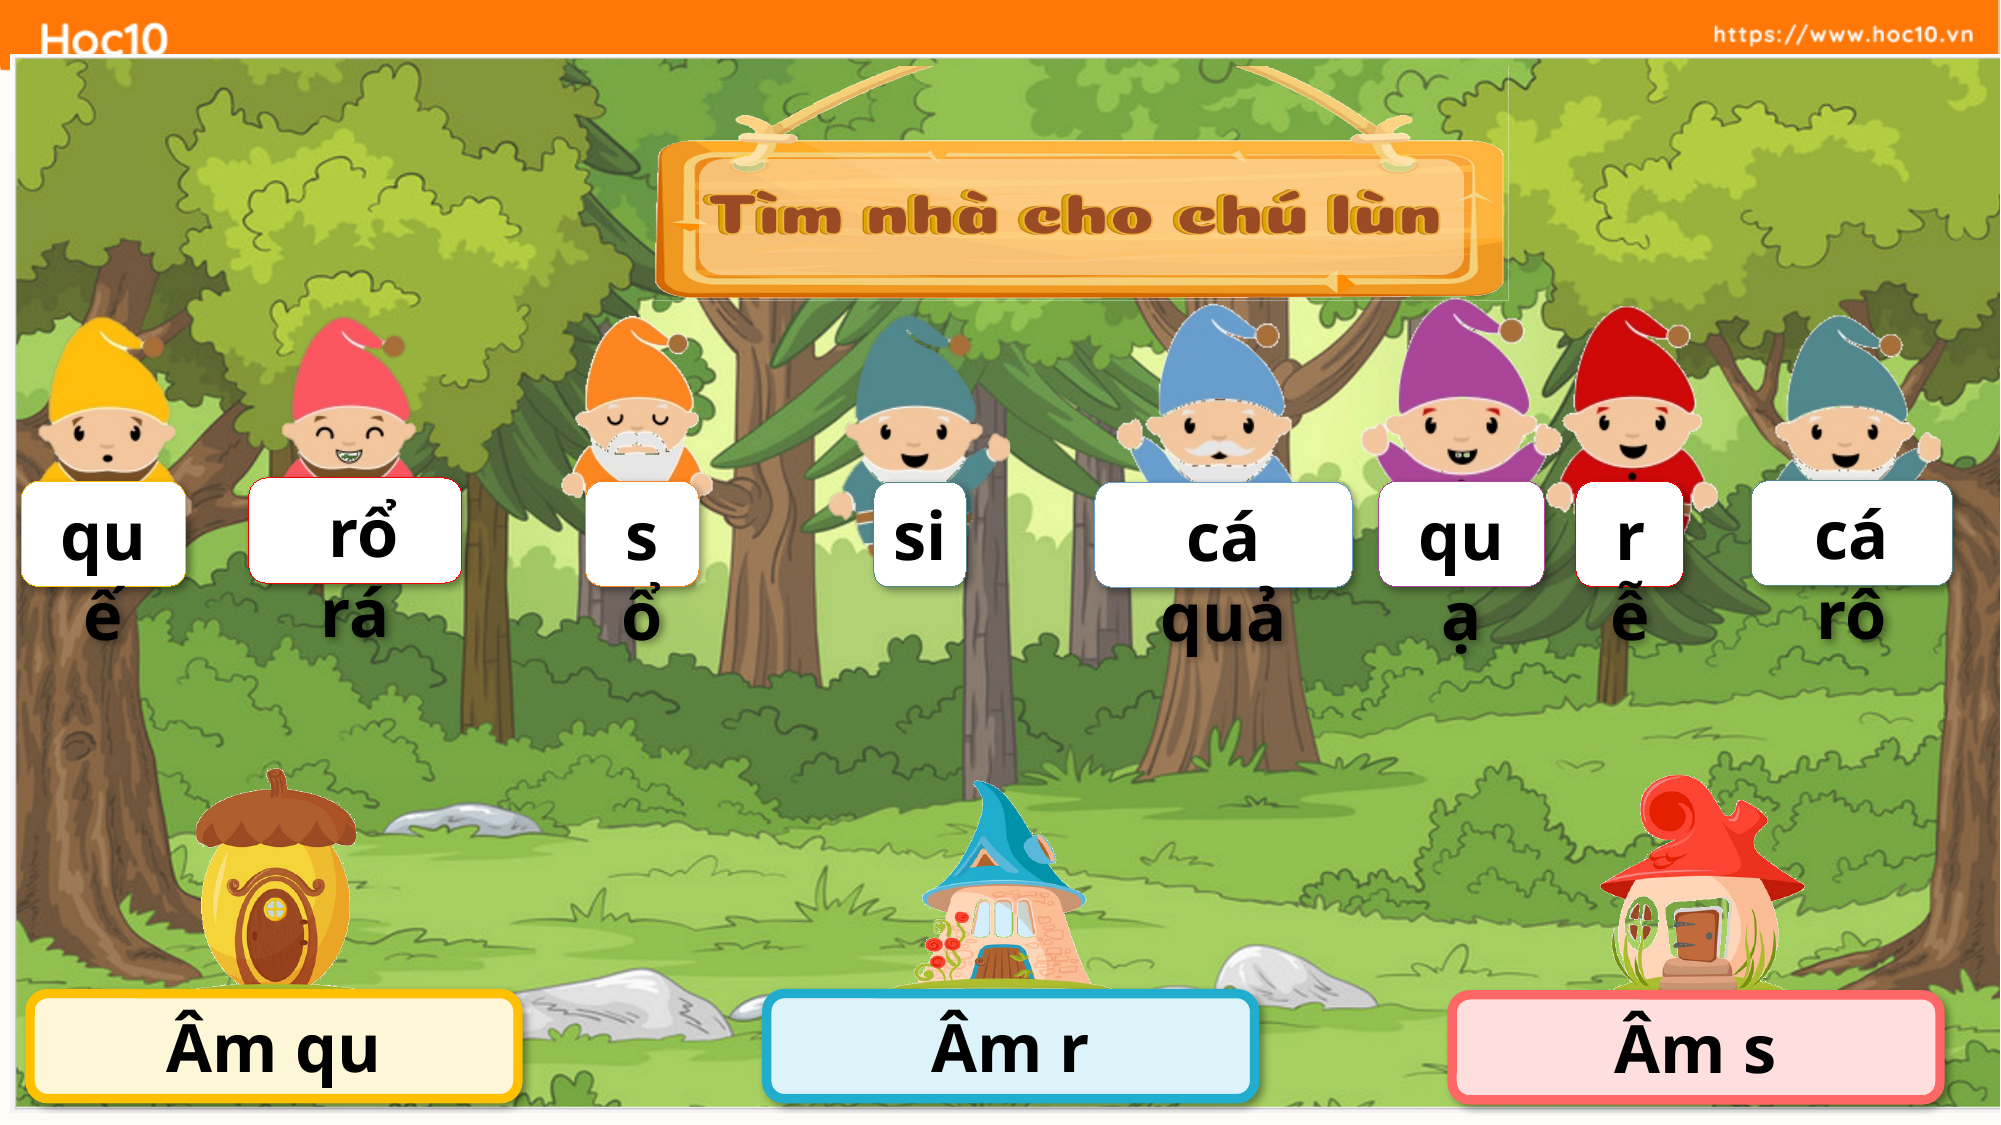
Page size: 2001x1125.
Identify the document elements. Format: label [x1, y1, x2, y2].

text_box [30, 750, 518, 1100]
text_box [766, 770, 1255, 1100]
text_box [1452, 760, 1940, 1101]
text_box [1745, 255, 1959, 587]
text_box [825, 255, 1011, 585]
picture [0, 0, 2001, 1125]
text_box [251, 311, 460, 585]
text_box [1539, 256, 1720, 587]
text_box [1348, 286, 1564, 588]
text_box [547, 311, 733, 588]
text_box [18, 256, 197, 588]
text_box [1083, 296, 1364, 589]
